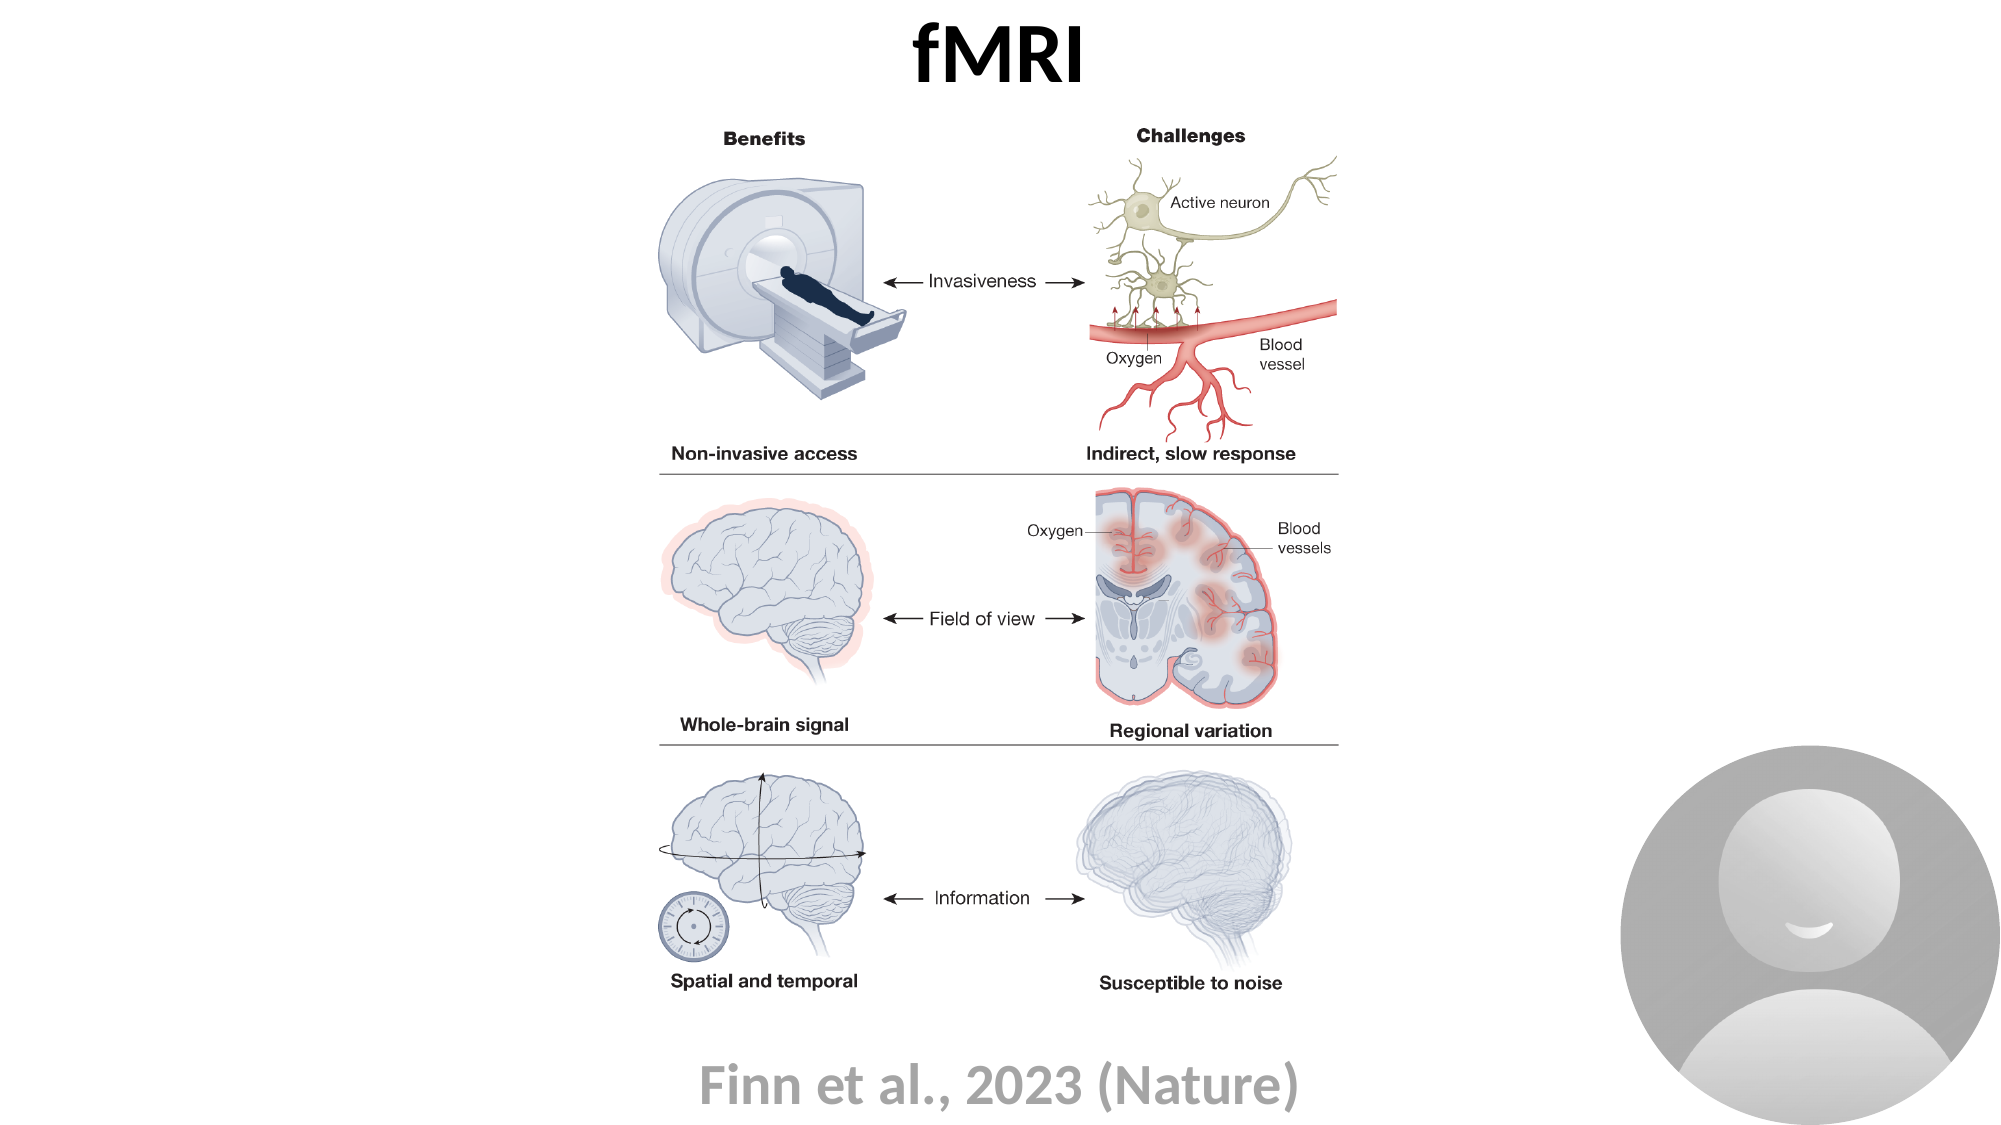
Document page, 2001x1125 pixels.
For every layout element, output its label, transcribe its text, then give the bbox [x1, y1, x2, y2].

picture [1620, 745, 2000, 1125]
title fMRI [0, 0, 2000, 109]
text_box Finn et al., 2023 (Nature) [186, 1039, 1620, 1125]
picture [658, 126, 1342, 998]
